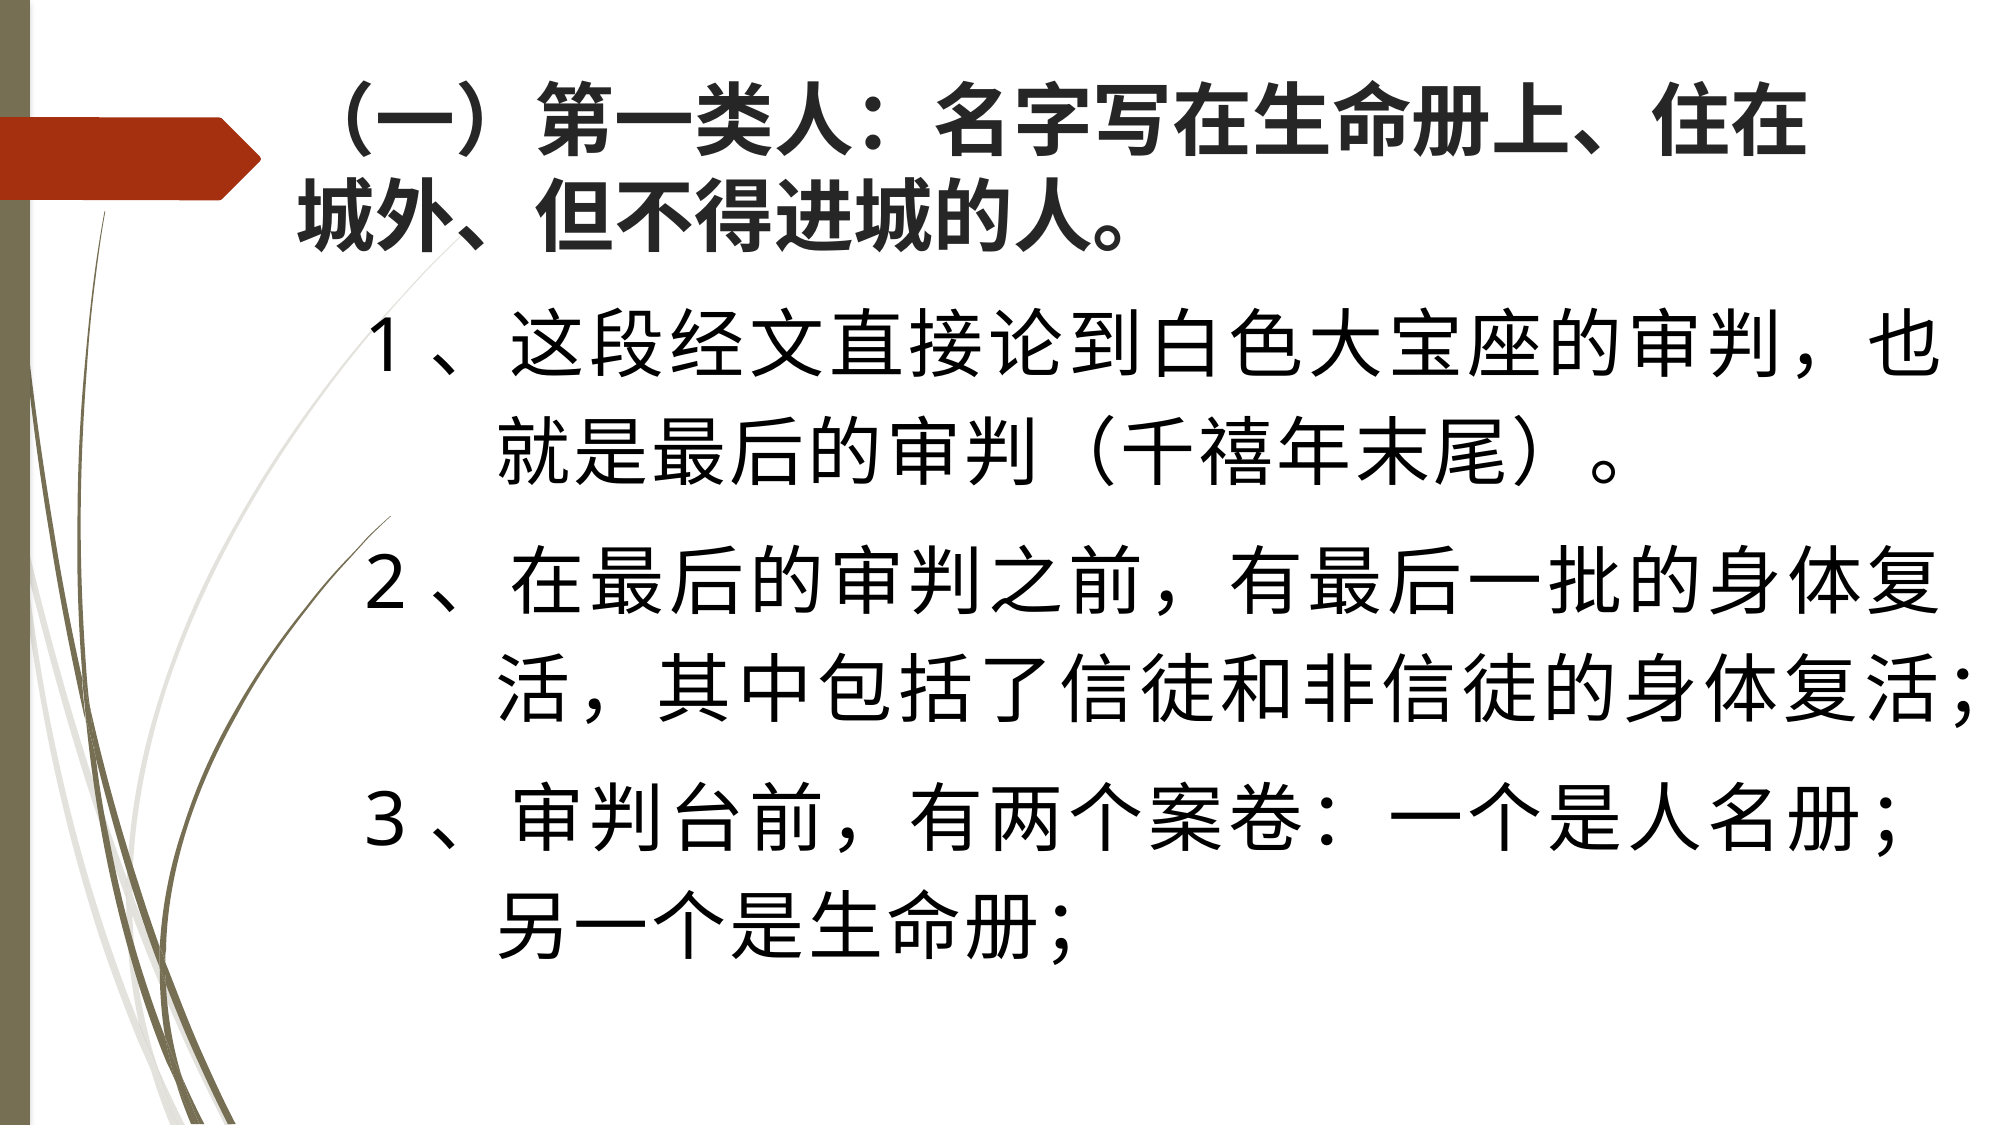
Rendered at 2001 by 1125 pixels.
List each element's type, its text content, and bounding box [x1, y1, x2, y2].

title （一）第一类人：名字写在生命册上、住在城外、但不得进城的人。 [280, 62, 1875, 272]
list 1、这段经文直接论到白色大宝座的审判，也就是最后的审判（千禧年末尾）。 2、在最后的审判之前，有最后一批的身体复活，其中包括了信徒和非信徒的身体复活； 3、审判台前，有两个案卷：一个是人名册；另一个是生命册； [349, 271, 1961, 1125]
